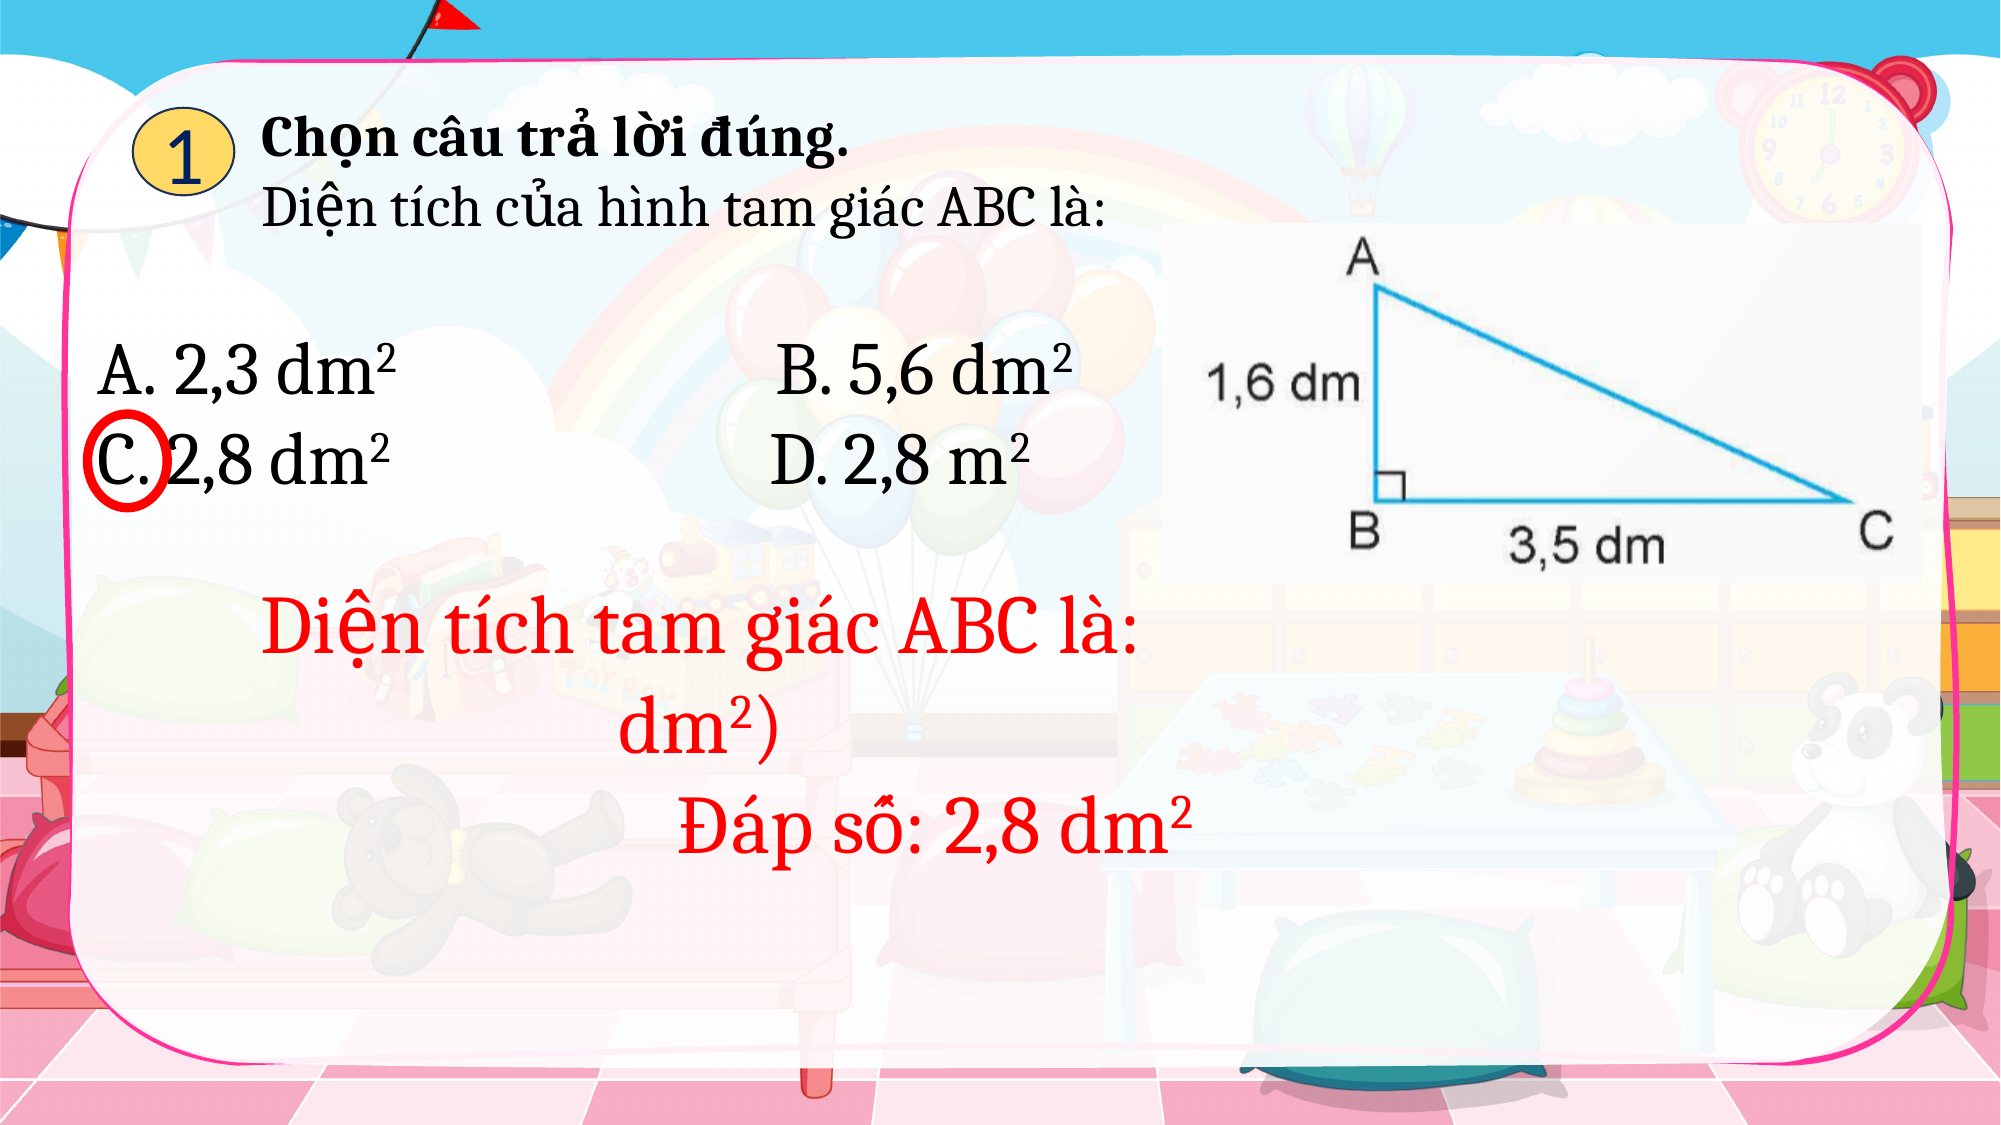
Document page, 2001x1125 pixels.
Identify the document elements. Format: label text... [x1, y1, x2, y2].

text_box 1 [131, 106, 236, 197]
picture [0, 0, 2001, 1125]
text_box Chọn câu trả lời đúng. Diện tích của hình tam giác ABC là: [246, 90, 1854, 246]
text_box [63, 54, 1958, 1069]
text_box 2,3 dm2 B. 5,6 dm2 C. 2,8 dm2 D. 2,8 m2 [82, 312, 1162, 508]
text_box [86, 412, 169, 509]
